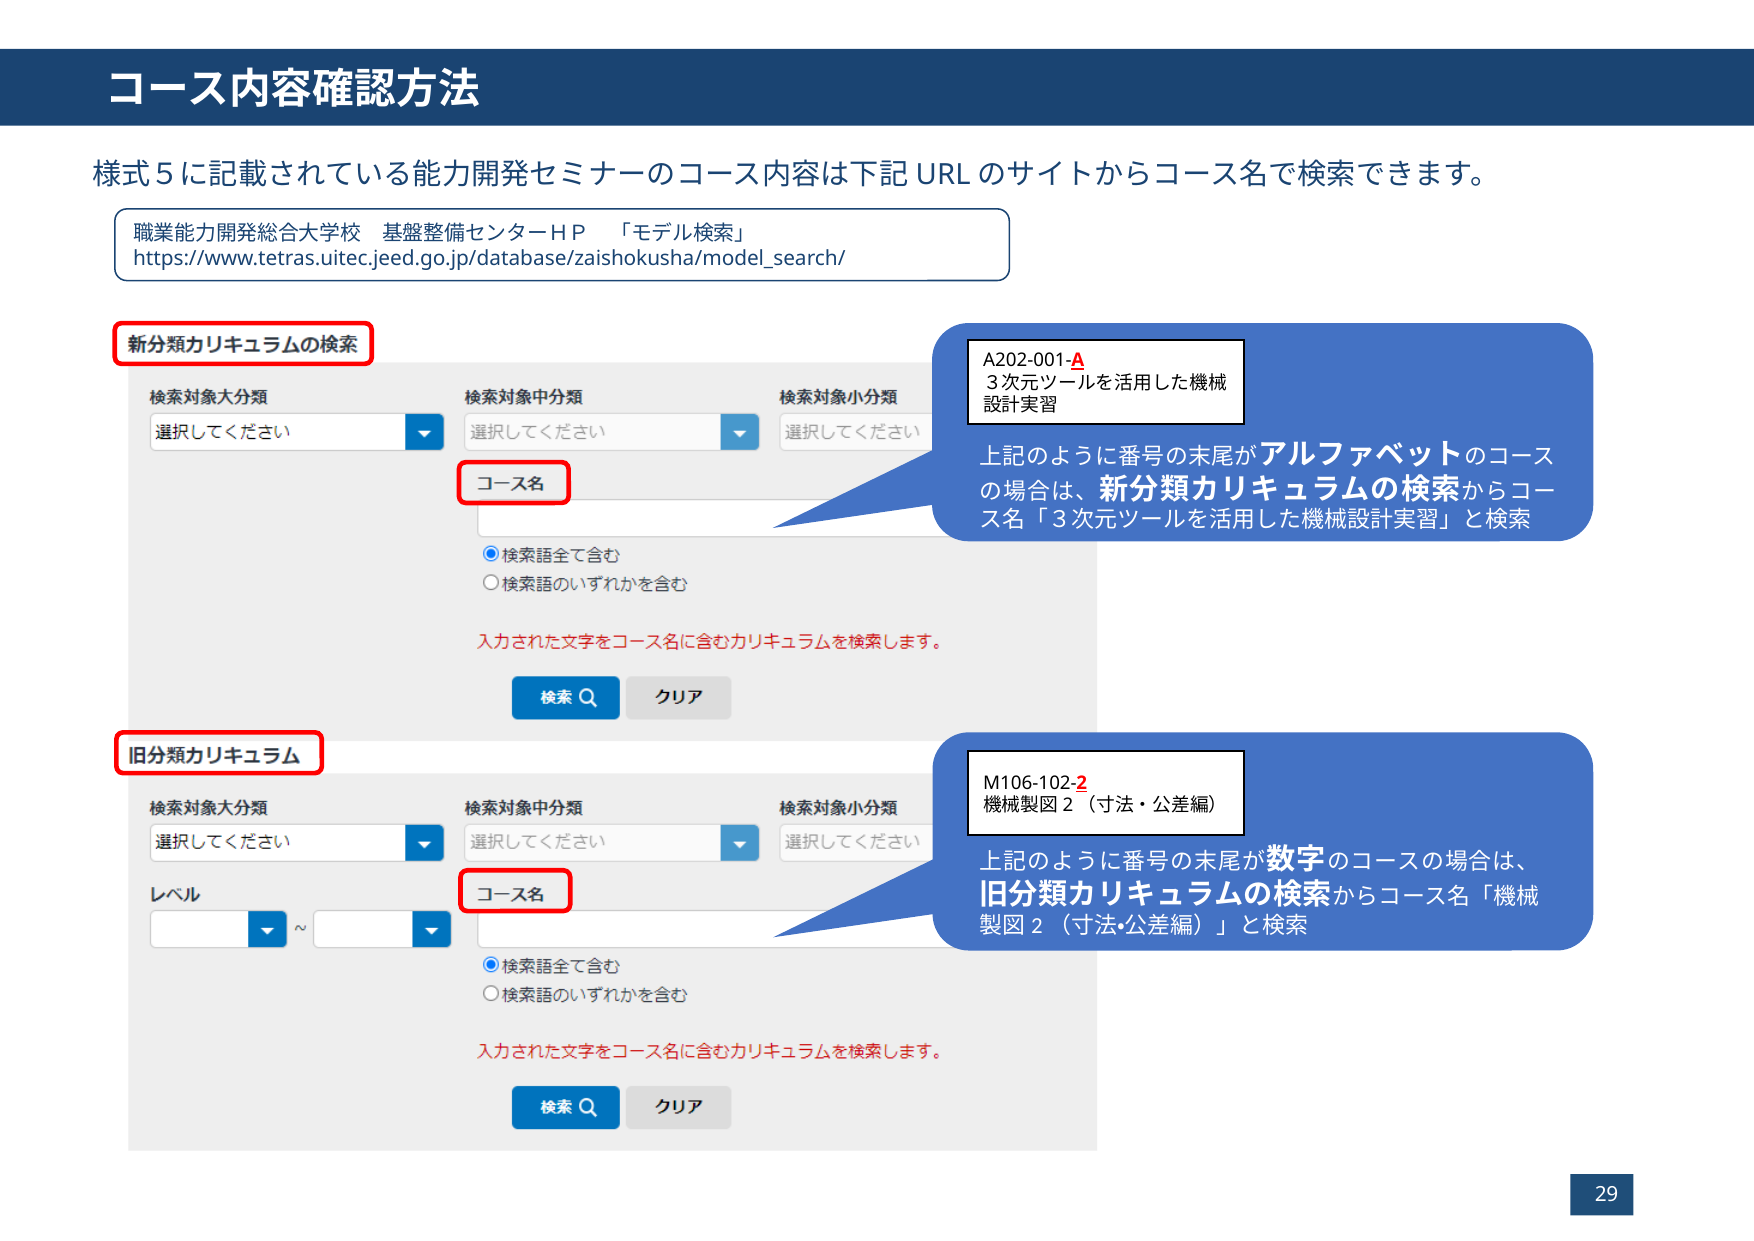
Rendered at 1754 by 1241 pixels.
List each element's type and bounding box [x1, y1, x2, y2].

slide_number [1570, 1174, 1634, 1216]
text_box [114, 208, 1010, 281]
text_box [77, 148, 1487, 198]
text_box [1102, 732, 1594, 951]
text_box [0, 48, 1754, 127]
picture [114, 323, 1102, 1158]
text_box [1102, 323, 1594, 542]
